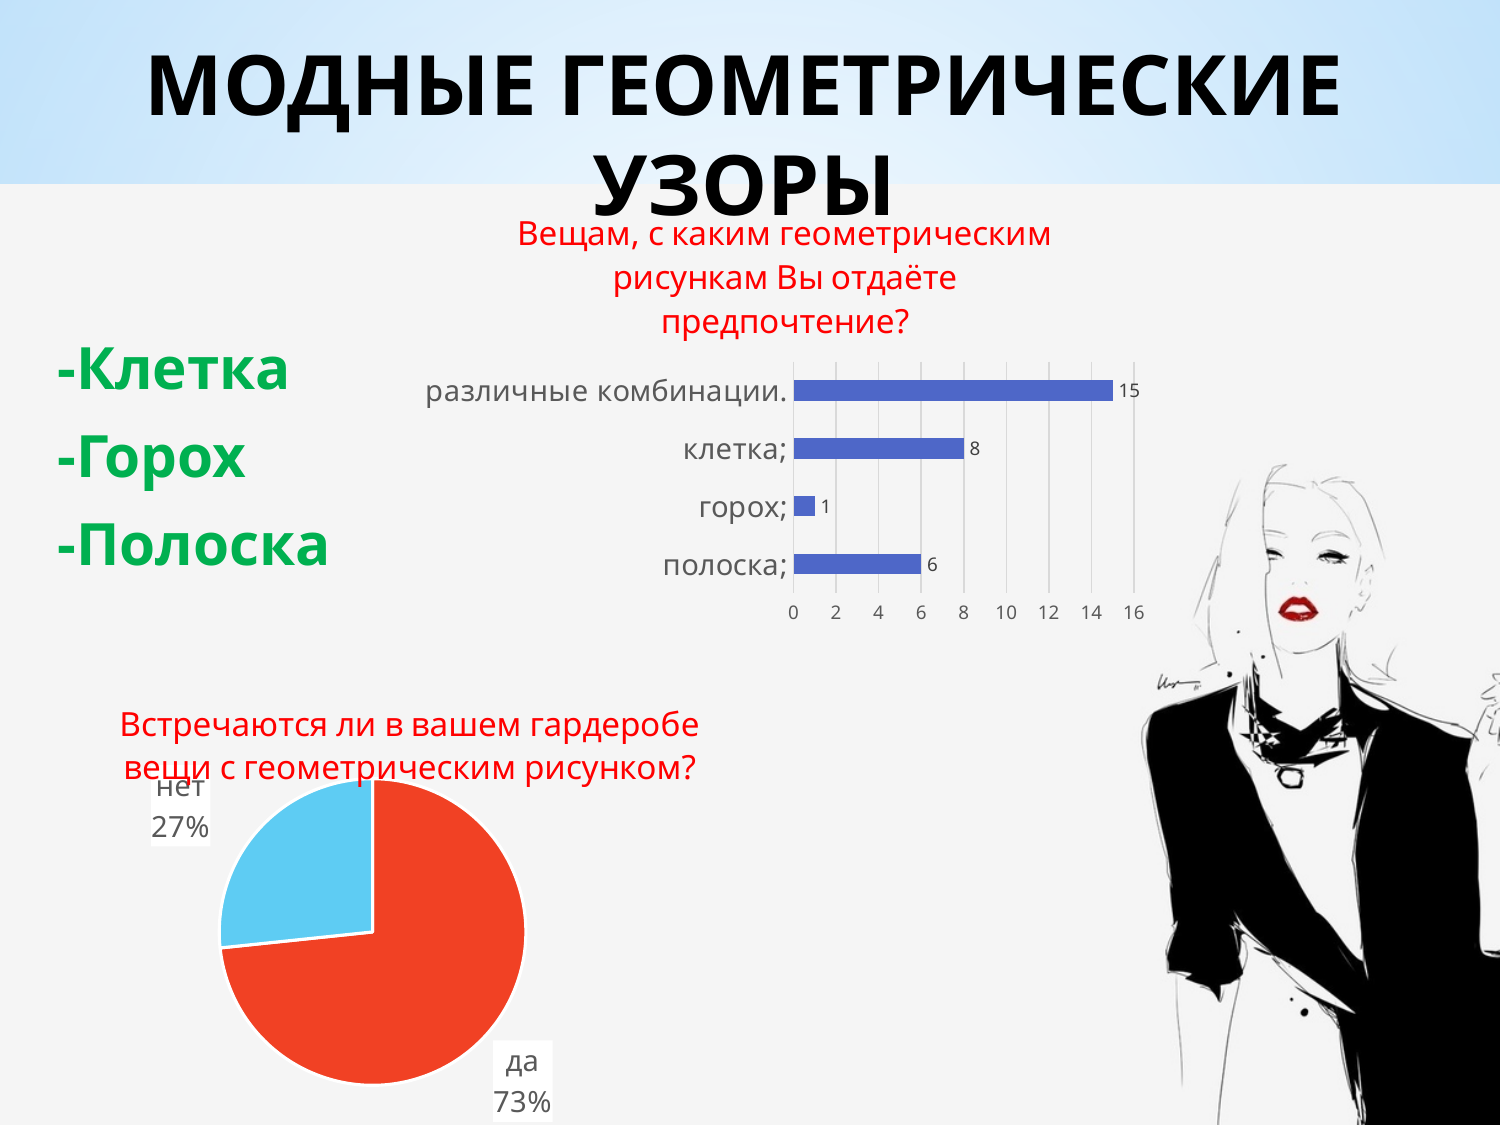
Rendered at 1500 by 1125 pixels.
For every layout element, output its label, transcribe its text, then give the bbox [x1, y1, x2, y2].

title МОДНЫЕ ГЕОМЕТРИЧЕСКИЕ УЗОРЫ [17, 24, 1471, 182]
chart [34, 674, 786, 1125]
picture [0, 184, 1500, 1125]
chart [409, 184, 1161, 635]
